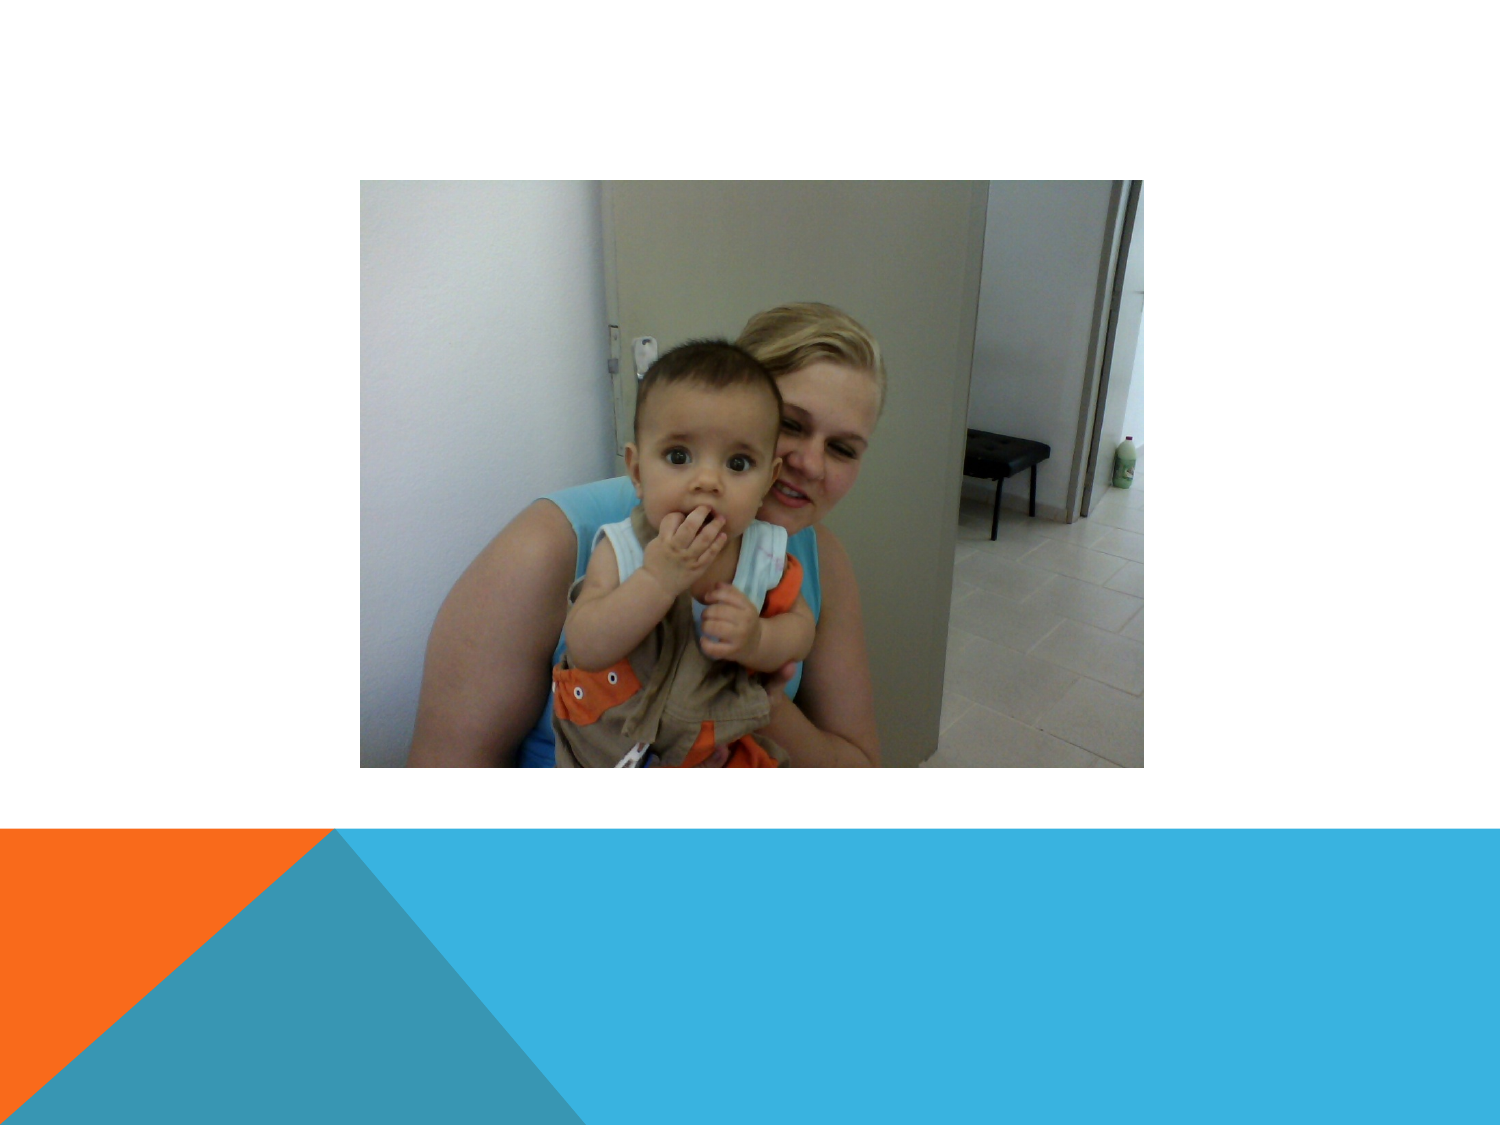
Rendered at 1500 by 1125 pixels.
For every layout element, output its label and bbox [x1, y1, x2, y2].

list [360, 180, 1144, 768]
